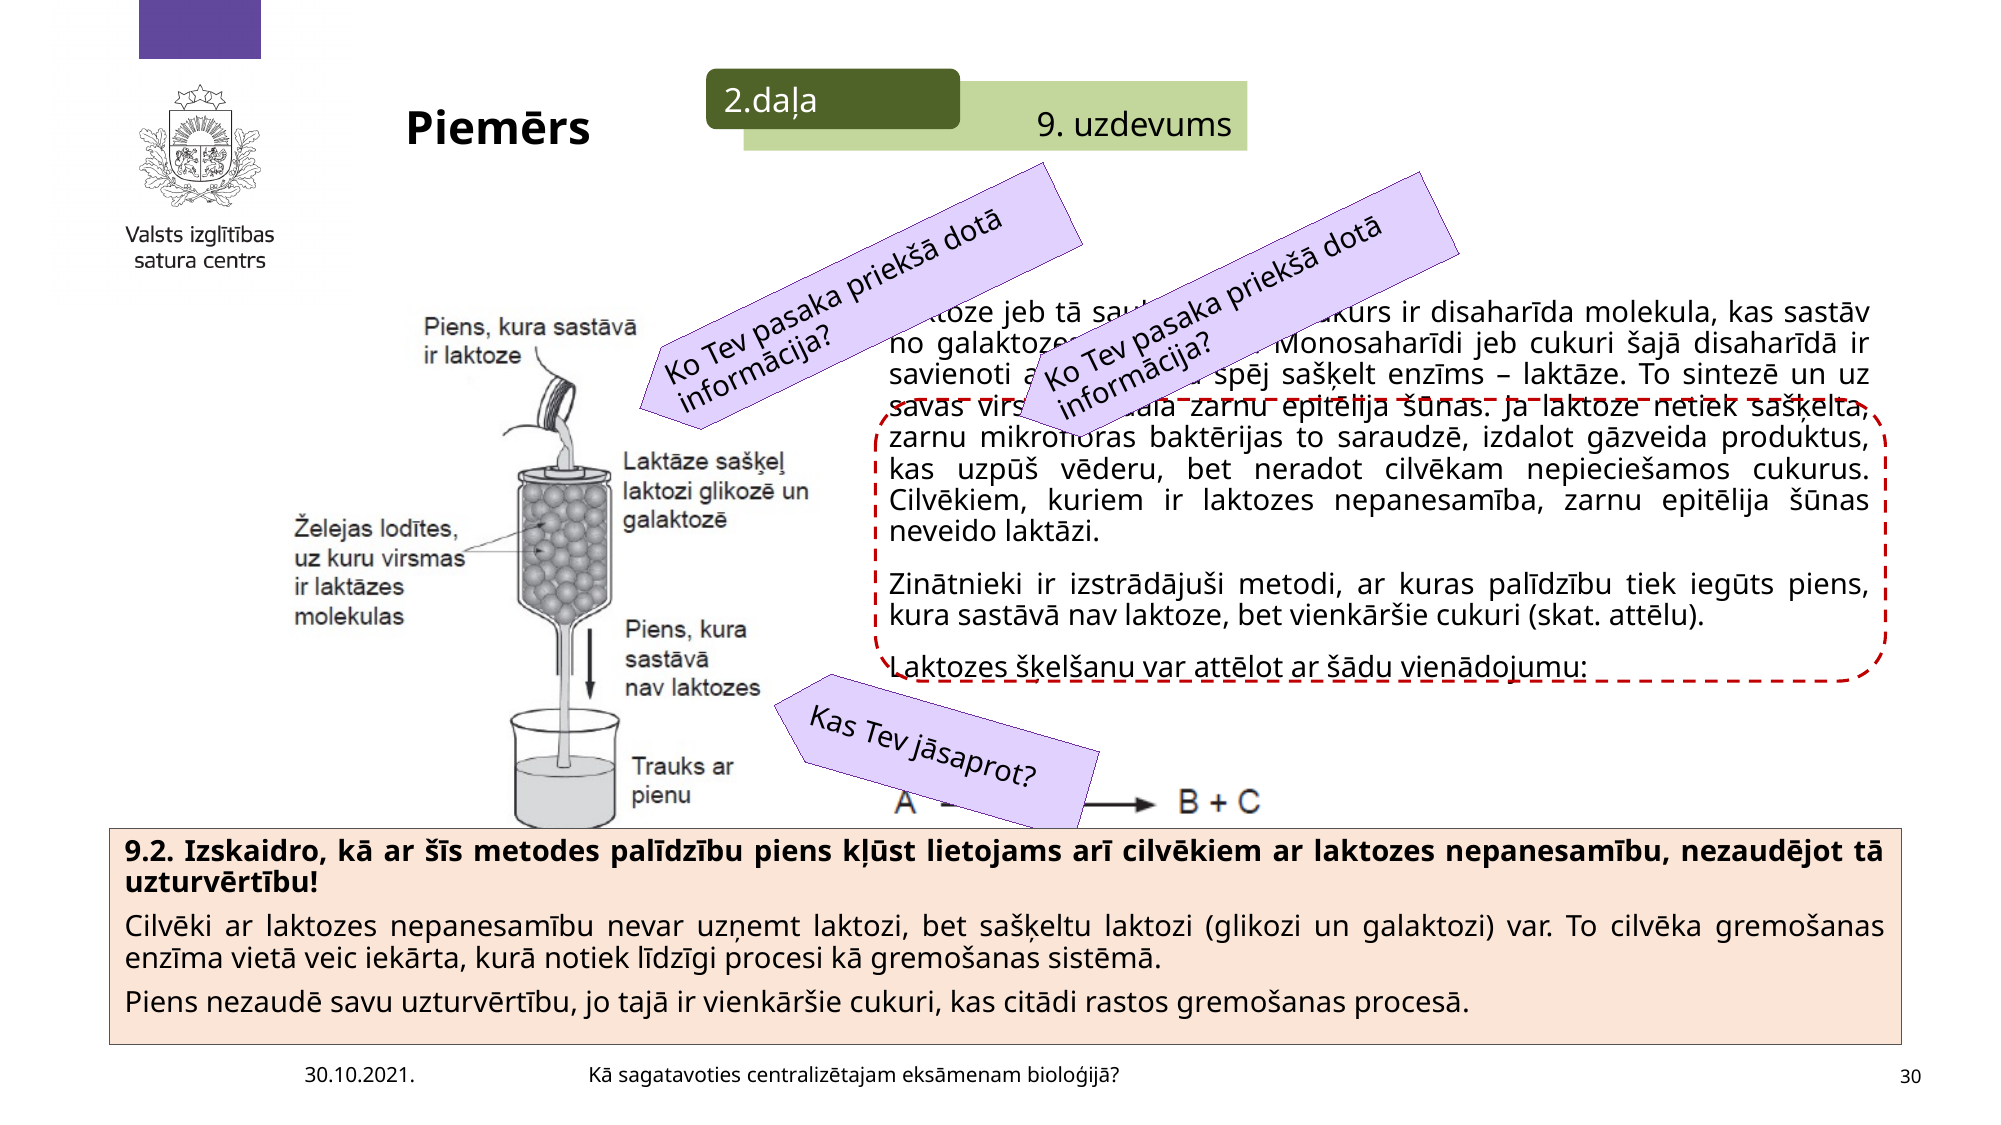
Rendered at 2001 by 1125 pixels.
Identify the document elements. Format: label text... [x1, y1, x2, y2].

text_box Laktoze jeb tā sauktais piena cukurs ir disaharīda molekula, kas sastāv no galaktozes un glikozes. Monosaharīdi jeb cukuri šajā disaharīdā ir savienoti ar saiti, kuru spēj sašķelt enzīms – laktāze. To sintezē un uz savas virsmas izdala zarnu epitēlija šūnas. Ja laktoze netiek sašķelta, zarnu mikrofloras baktērijas to saraudzē, izdalot gāzveida produktus, kas uzpūš vēderu, bet neradot cilvēkam nepieciešamos cukurus. Cilvēkiem, kuriem ir laktozes nepanesamība, zarnu epitēlija šūnas neveido laktāzi. Zinātnieki ir izstrādājuši metodi, ar kuras palīdzību tiek iegūts piens, kura sastāvā nav laktoze, bet vienkāršie cukuri (skat. attēlu). Laktozes šķelšanu var attēlot ar šādu vienādojumu: [1161, 289, 1886, 438]
picture [874, 754, 1292, 849]
text_box 9.2. Izskaidro, kā ar šīs metodes palīdzību piens kļūst lietojams arī cilvēkiem ar laktozes nepanesamību, nezaudējot tā uzturvērtību! Cilvēki ar laktozes nepanesamību nevar uzņemt laktozi, bet sašķeltu laktozi (glikozi un galaktozi) var. To cilvēka gremošanas enzīma vietā veic iekārta, kurā notiek līdzīgi procesi kā gremošanas sistēmā. Piens nezaudē savu uzturvērtību, jo tajā ir vienkāršie cukuri, kas citādi rastos gremošanas procesā. [109, 828, 1902, 1045]
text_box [706, 68, 1248, 151]
text_box Ko Tev pasaka priekšā dotā informācija? [1019, 171, 1460, 437]
text_box Kas Tev jāsaprot? [835, 675, 1100, 782]
text_box 30 [1885, 1057, 2000, 1108]
text_box Ko Tev pasaka priekšā dotā informācija? [779, 162, 1083, 365]
picture [50, 0, 835, 864]
text_box [874, 398, 1887, 683]
text_box Laktoze jeb tā sauktais piena cukurs ir disaharīda molekula, kas sastāv no galaktozes un glikozes. Monosaharīdi jeb cukuri šajā disaharīdā ir savienoti ar saiti, kuru spēj sašķelt enzīms – laktāze. To sintezē un uz savas virsmas izdala zarnu epitēlija šūnas. Ja laktoze netiek sašķelta, zarnu mikrofloras baktērijas to saraudzē, izdalot gāzveida produktus, kas uzpūš vēderu, bet neradot cilvēkam nepieciešamos cukurus. Cilvēkiem, kuriem ir laktozes nepanesamība, zarnu epitēlija šūnas neveido laktāzi. Zinātnieki ir izstrādājuši metodi, ar kuras palīdzību tiek iegūts piens, kura sastāvā nav laktoze, bet vienkāršie cukuri (skat. attēlu). Laktozes šķelšanu var attēlot ar šādu vienādojumu: [874, 289, 1174, 438]
list Kā sagatavoties centralizētajam eksāmenam bioloģijā? [534, 1057, 1135, 1108]
list 30.10.2021. [289, 1057, 534, 1108]
text_box Piemērs [355, 70, 752, 190]
